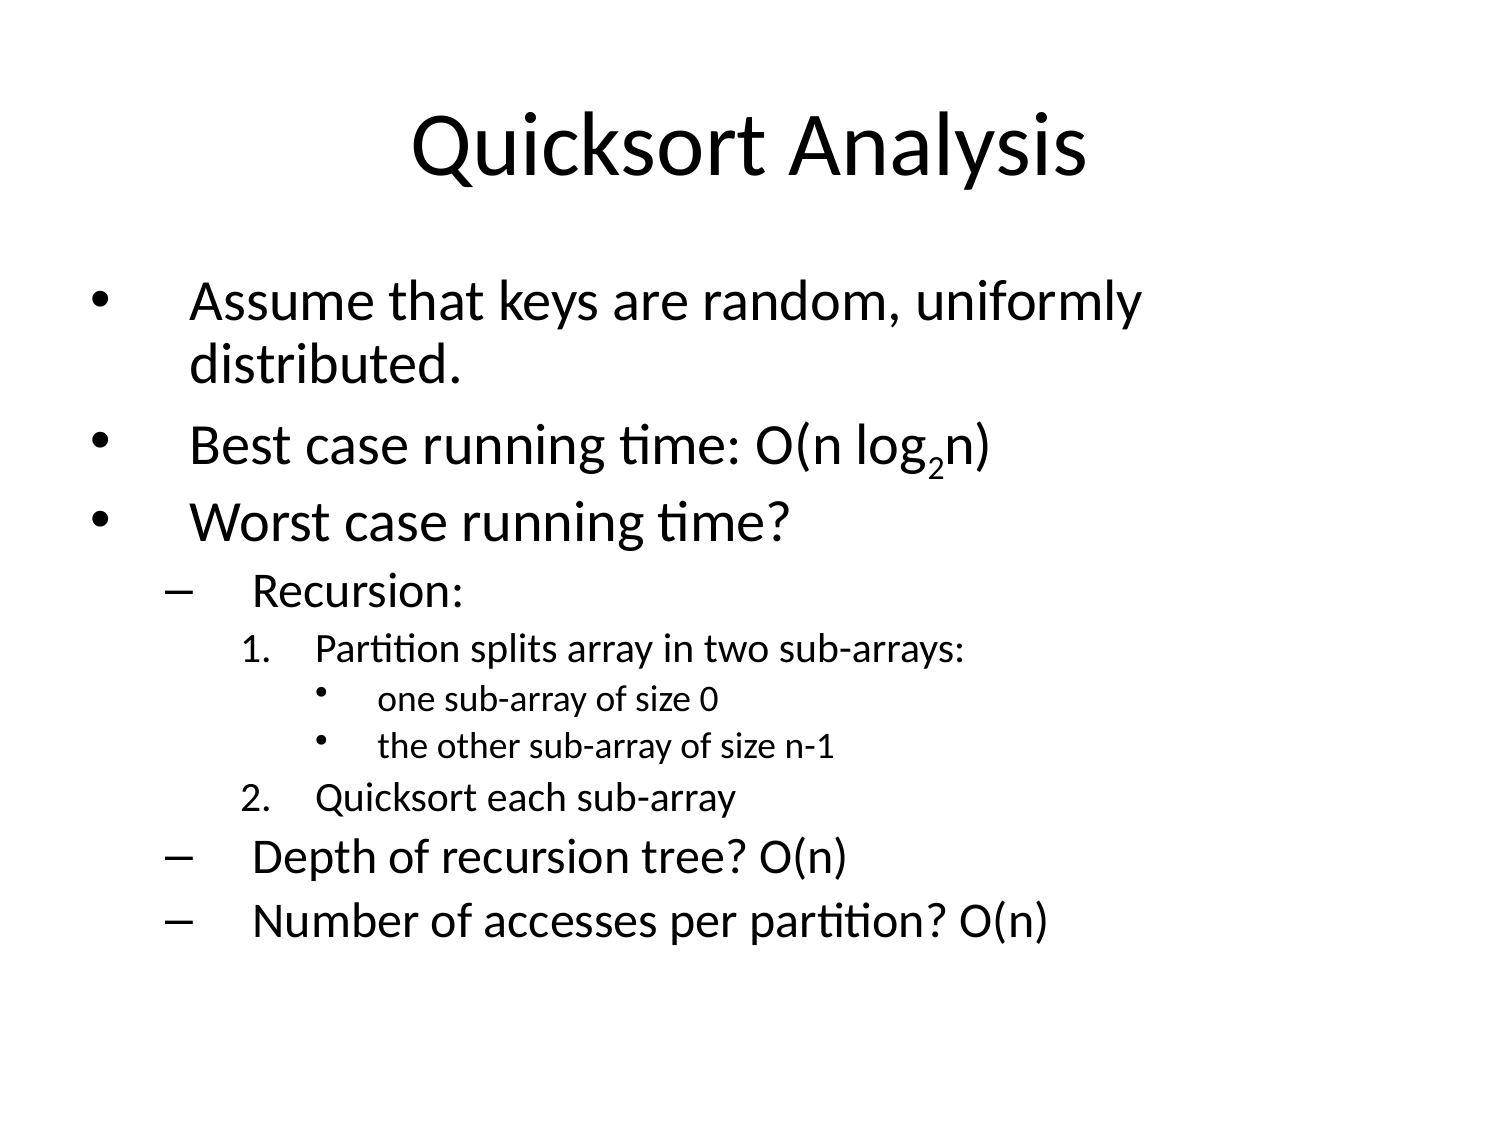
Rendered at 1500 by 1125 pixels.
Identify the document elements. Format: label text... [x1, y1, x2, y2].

title Quicksort Analysis [75, 45, 1425, 233]
list Assume that keys are random, uniformly distributed. Best case running time: O(n log2n) Worst case running time? Recursion: Partition splits array in two sub-arrays: one sub-array of size 0 the other sub-array of size n-1 Quicksort each sub-array Depth of recursion tree? O(n) Number of accesses per partition? O(n) [75, 262, 1425, 1005]
